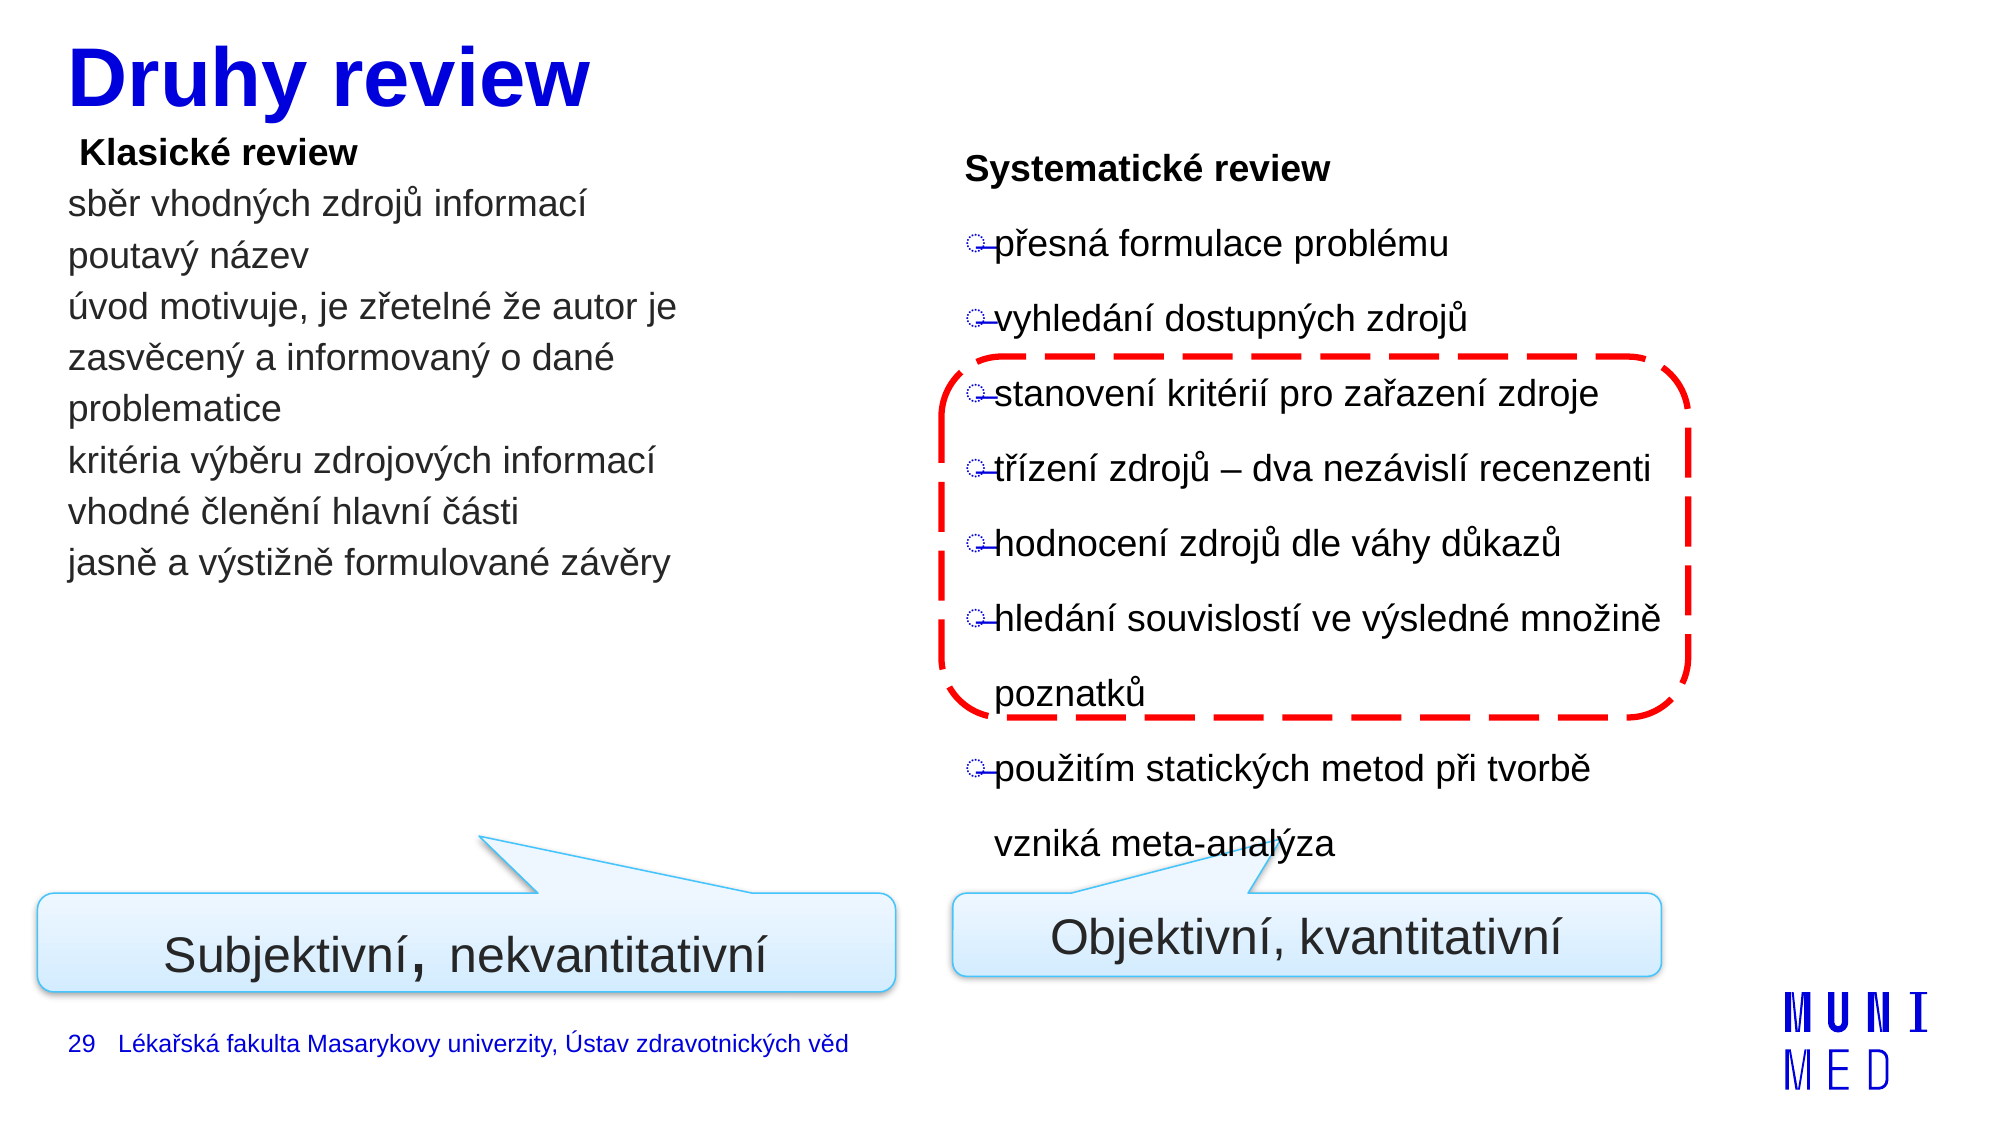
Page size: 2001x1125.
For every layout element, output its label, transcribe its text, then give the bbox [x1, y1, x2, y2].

list Klasické review sběr vhodných zdrojů informací poutavý název úvod motivuje, je zřetelné že autor je zasvěcený a informovaný o dané problematice kritéria výběru zdrojových informací vhodné členění hlavní části jasně a výstižně formulované závěry [67, 121, 730, 878]
text_box Systematické review přesná formulace problému vyhledání dostupných zdrojů stanovení kritérií pro zařazení zdroje třízení zdrojů – dva nezávislí recenzenti hodnocení zdrojů dle váhy důkazů hledání souvislostí ve výsledné množině poznatků použitím statických metod při tvorbě vzniká meta-analýza [952, 697, 1674, 835]
footer Lékařská fakulta Masarykovy univerzity, Ústav zdravotnických věd [118, 1021, 1418, 1063]
text_box [939, 354, 1691, 720]
title Druhy review [67, 39, 866, 114]
text_box Subjektivní, nekvantitativní [36, 835, 897, 993]
slide_number 29 [67, 1021, 110, 1063]
text_box Systematické review přesná formulace problému vyhledání dostupných zdrojů stanovení kritérií pro zařazení zdroje třízení zdrojů – dva nezávislí recenzenti hodnocení zdrojů dle váhy důkazů hledání souvislostí ve výsledné množině poznatků použitím statických metod při tvorbě vzniká meta-analýza [952, 113, 1674, 381]
text_box Objektivní, kvantitativní [951, 838, 1663, 978]
